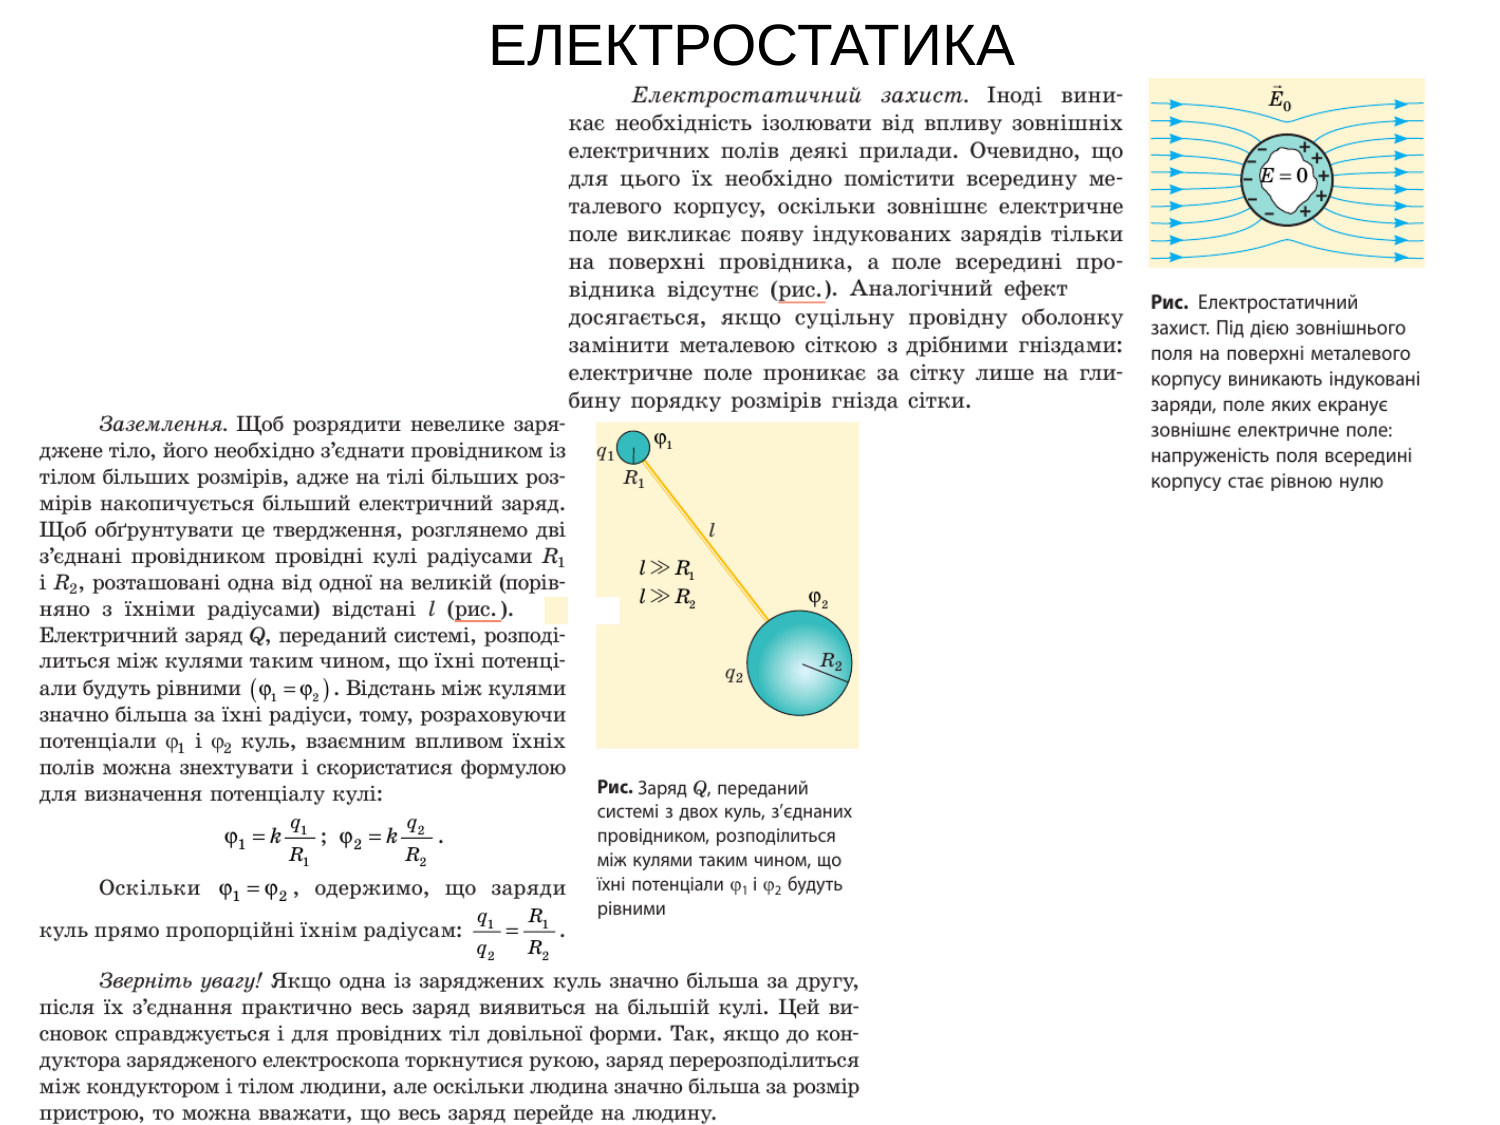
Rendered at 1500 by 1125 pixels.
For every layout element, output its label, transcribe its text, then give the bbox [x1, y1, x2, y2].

picture [29, 77, 1448, 1125]
text_box ЕЛЕКТРОСТАТИКА [76, 0, 1427, 79]
